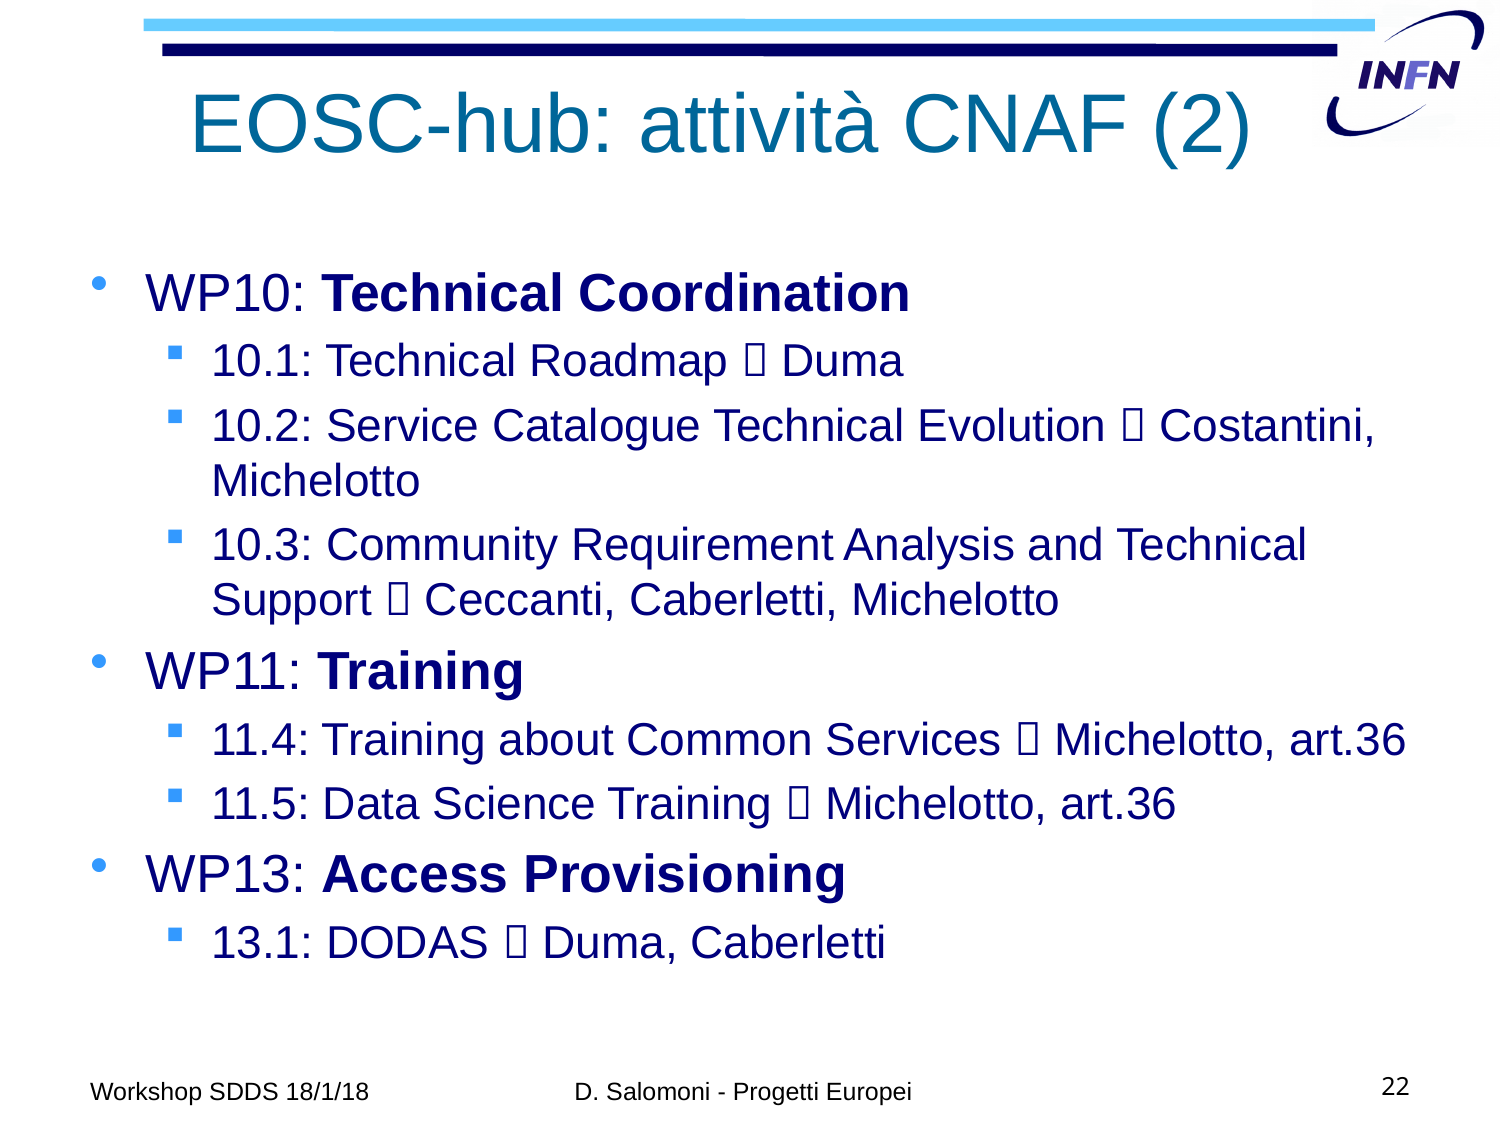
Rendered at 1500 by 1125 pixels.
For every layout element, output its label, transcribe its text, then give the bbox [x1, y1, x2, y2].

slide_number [74, 1034, 626, 1113]
picture [1312, 0, 1500, 147]
slide_number 22 [1074, 1037, 1426, 1113]
footer D. Salomoni - Progetti Europei [626, 1037, 1074, 1113]
list WP10: Technical Coordination 10.1: Technical Roadmap  Duma 10.2: Service Catalogue Technical Evolution  Costantini, Michelotto 10.3: Community Requirement Analysis and Technical Support  Ceccanti, Caberletti, Michelotto WP11: Training 11.4: Training about Common Services  Michelotto, art.36 11.5: Data Science Training  Michelotto, art.36 WP13: Access Provisioning 13.1: DODAS  Duma, Caberletti [75, 249, 1425, 1000]
title EOSC-hub: attività CNAF (2) [174, 50, 1338, 188]
